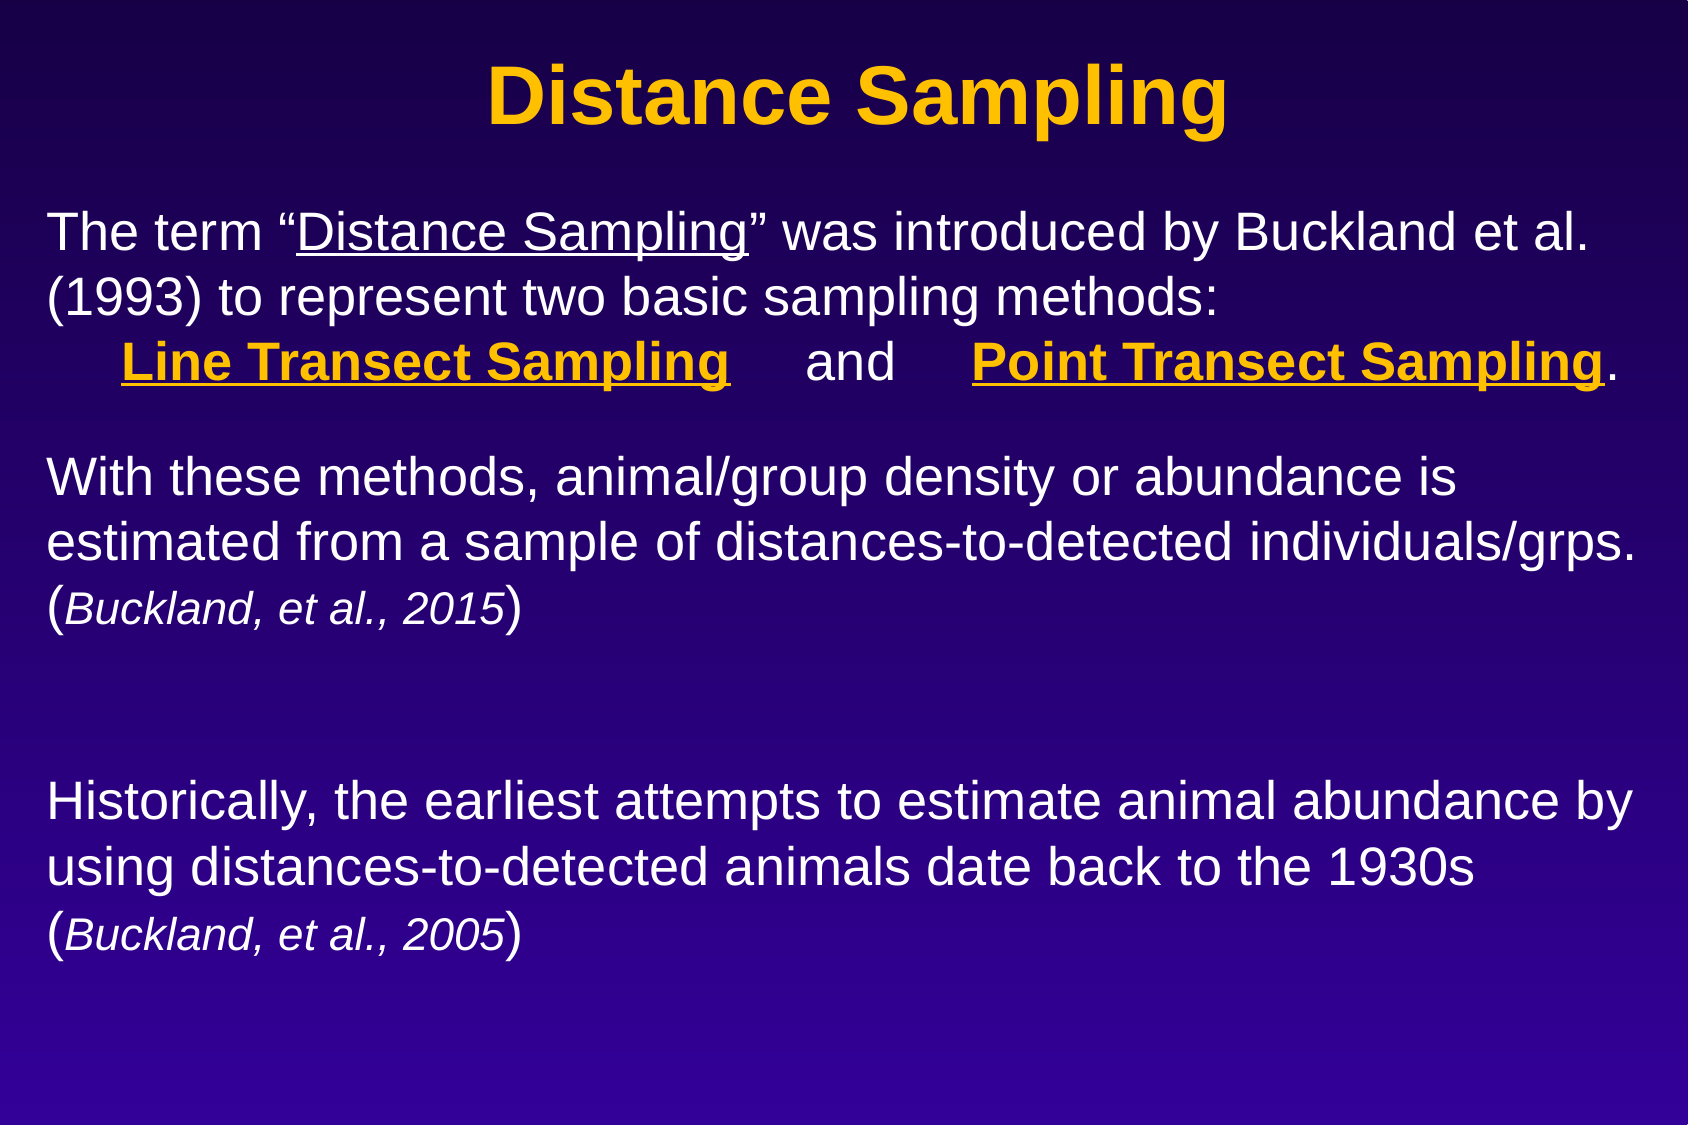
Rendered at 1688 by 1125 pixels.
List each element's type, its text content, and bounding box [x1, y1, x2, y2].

text_box The term “Distance Sampling” was introduced by Buckland et al. (1993) to represent two basic sampling methods: Line Transect Sampling and Point Transect Sampling. With these methods, animal/group density or abundance is estimated from a sample of distances-to-detected individuals/grps. (Buckland, et al., 2015) Historically, the earliest attempts to estimate animal abundance by using distances-to-detected animals date back to the 1930s (Buckland, et al., 2005) [31, 188, 1656, 1098]
title Distance Sampling [161, 38, 1555, 144]
